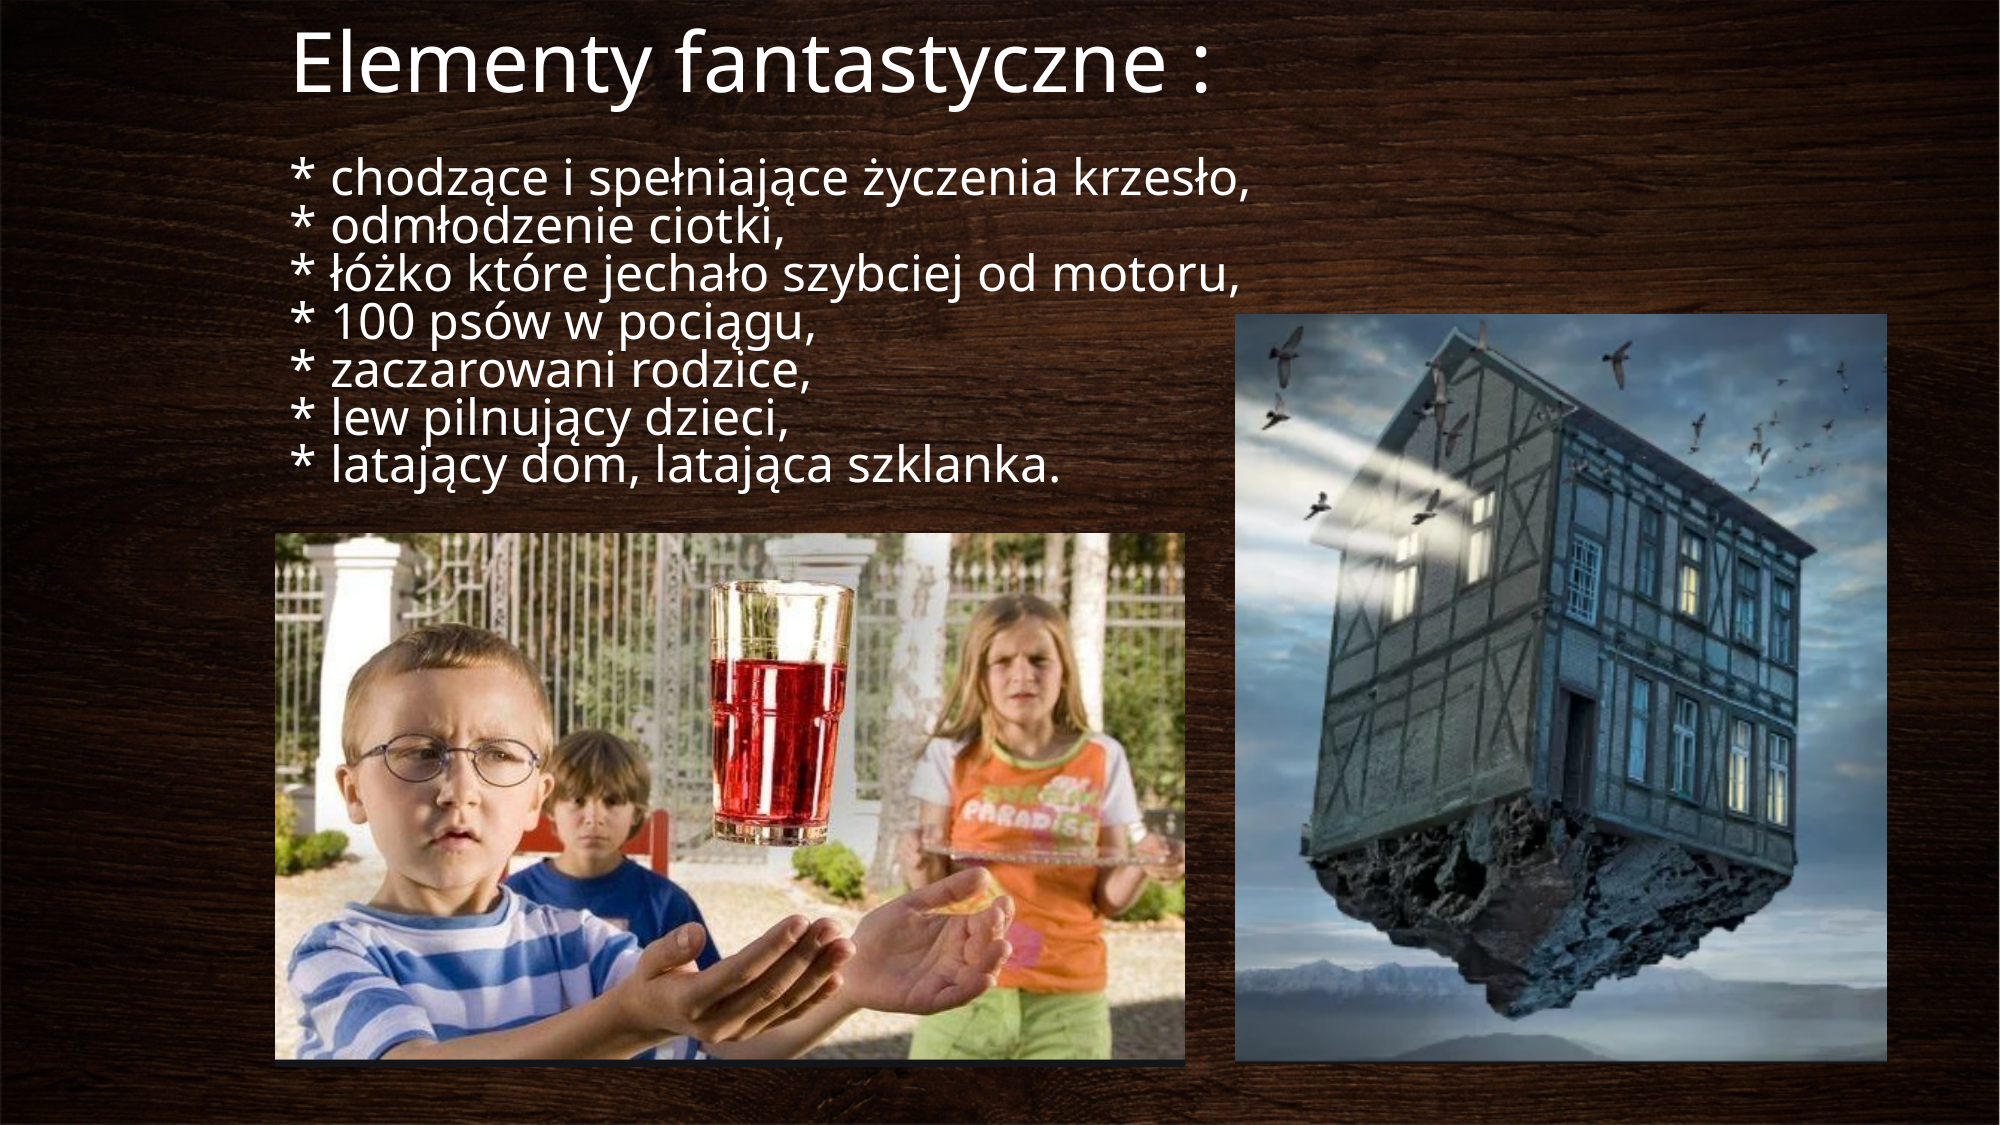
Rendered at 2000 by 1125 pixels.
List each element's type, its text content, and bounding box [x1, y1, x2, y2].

title Elementy fantastyczne : * chodzące i spełniające życzenia krzesło, * odmłodzenie ciotki, * łóżko które jechało szybciej od motoru, * 100 psów w pociągu, * zaczarowani rodzice, * lew pilnujący dzieci, * latający dom, latająca szklanka. [274, 24, 1725, 800]
picture [0, 0, 2000, 1125]
